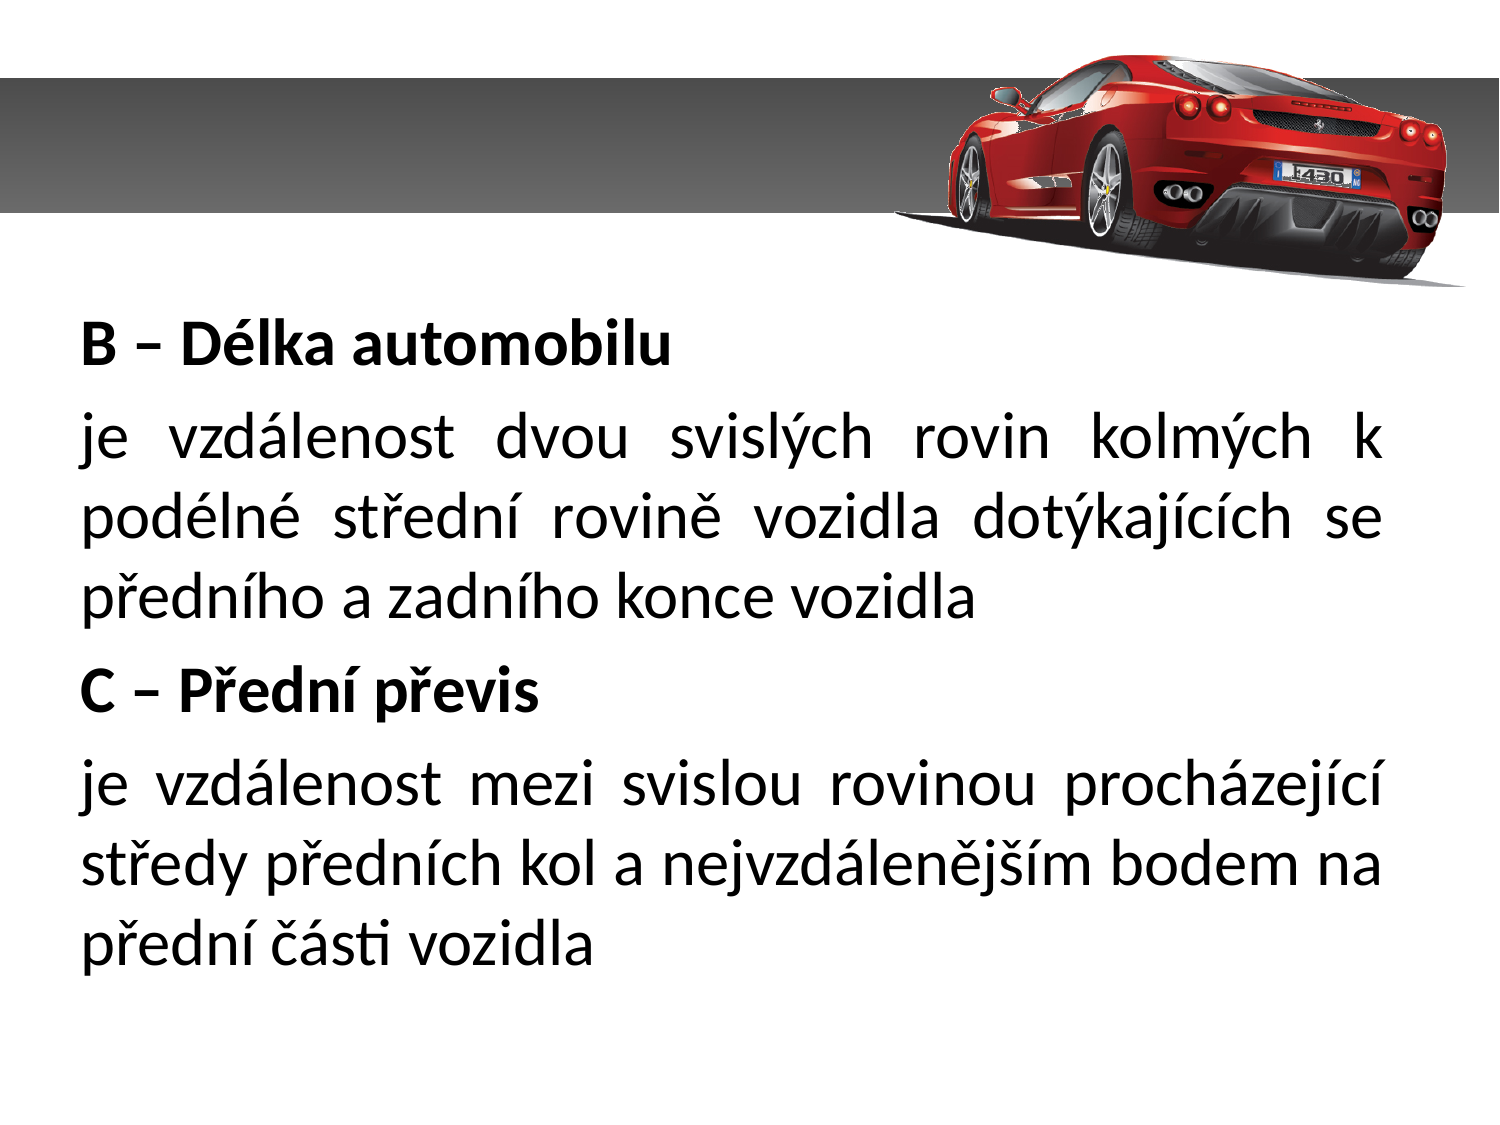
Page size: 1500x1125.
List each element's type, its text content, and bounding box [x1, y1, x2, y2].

picture [884, 42, 1483, 291]
list B – Délka automobilu je vzdálenost dvou svislých rovin kolmých k podélné střední rovině vozidla dotýkajících se předního a zadního konce vozidla C – Přední převis je vzdálenost mezi svislou rovinou procházející středy předních kol a nejvzdálenějším bodem na přední části vozidla [64, 290, 1400, 1083]
